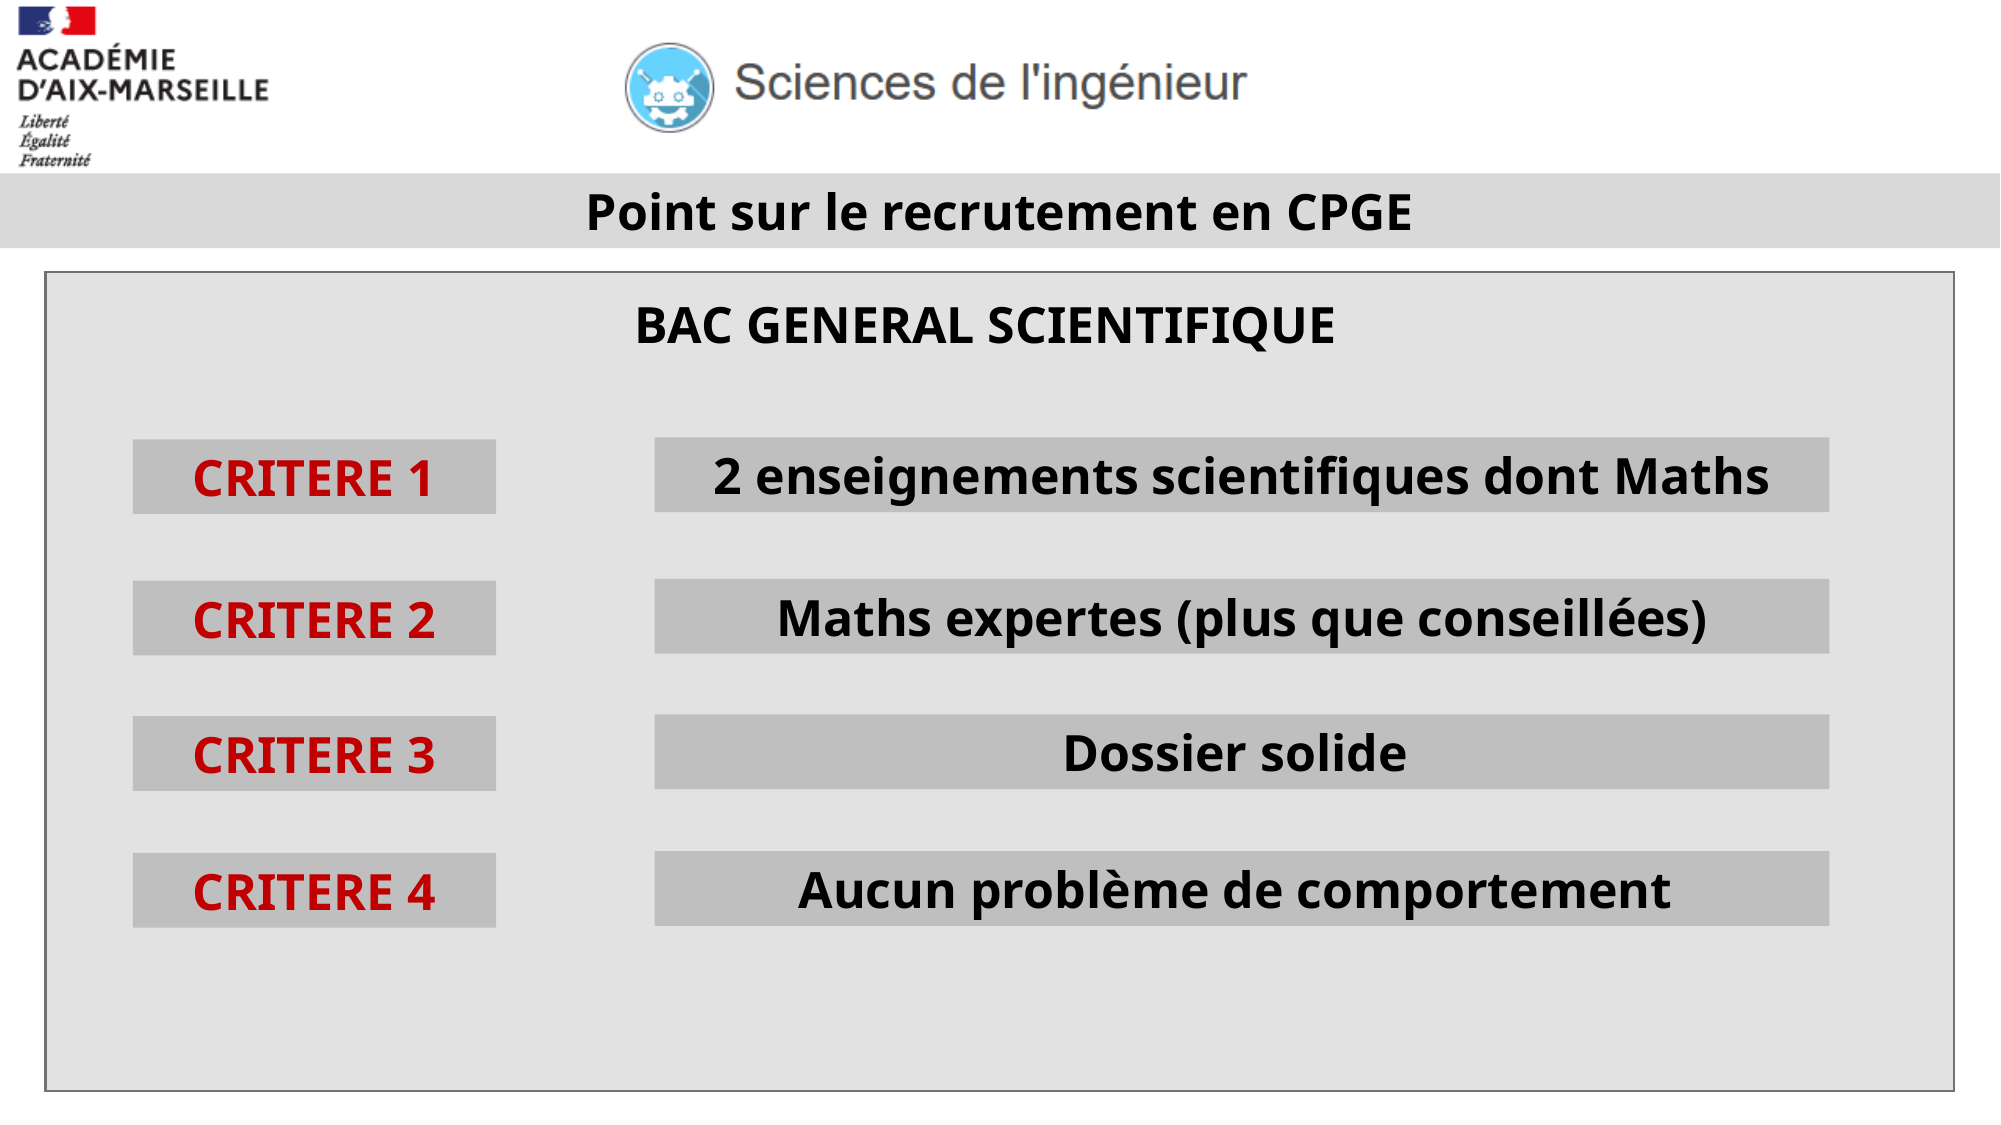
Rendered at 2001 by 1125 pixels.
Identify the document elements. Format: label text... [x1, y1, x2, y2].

text_box BAC GENERAL SCIENTIFIQUE [45, 286, 1926, 361]
text_box CRITERE 3 [132, 716, 497, 791]
picture [0, 0, 1257, 174]
text_box 2 enseignements scientifiques dont Maths [654, 437, 1830, 513]
text_box CRITERE 2 [132, 580, 497, 656]
text_box CRITERE 1 [132, 439, 497, 514]
text_box Maths expertes (plus que conseillées) [654, 578, 1830, 654]
text_box Point sur le recrutement en CPGE [0, 173, 2000, 249]
text_box Aucun problème de comportement [654, 851, 1830, 926]
text_box [44, 271, 1955, 1092]
text_box CRITERE 4 [132, 852, 497, 928]
text_box Dossier solide [654, 714, 1830, 790]
